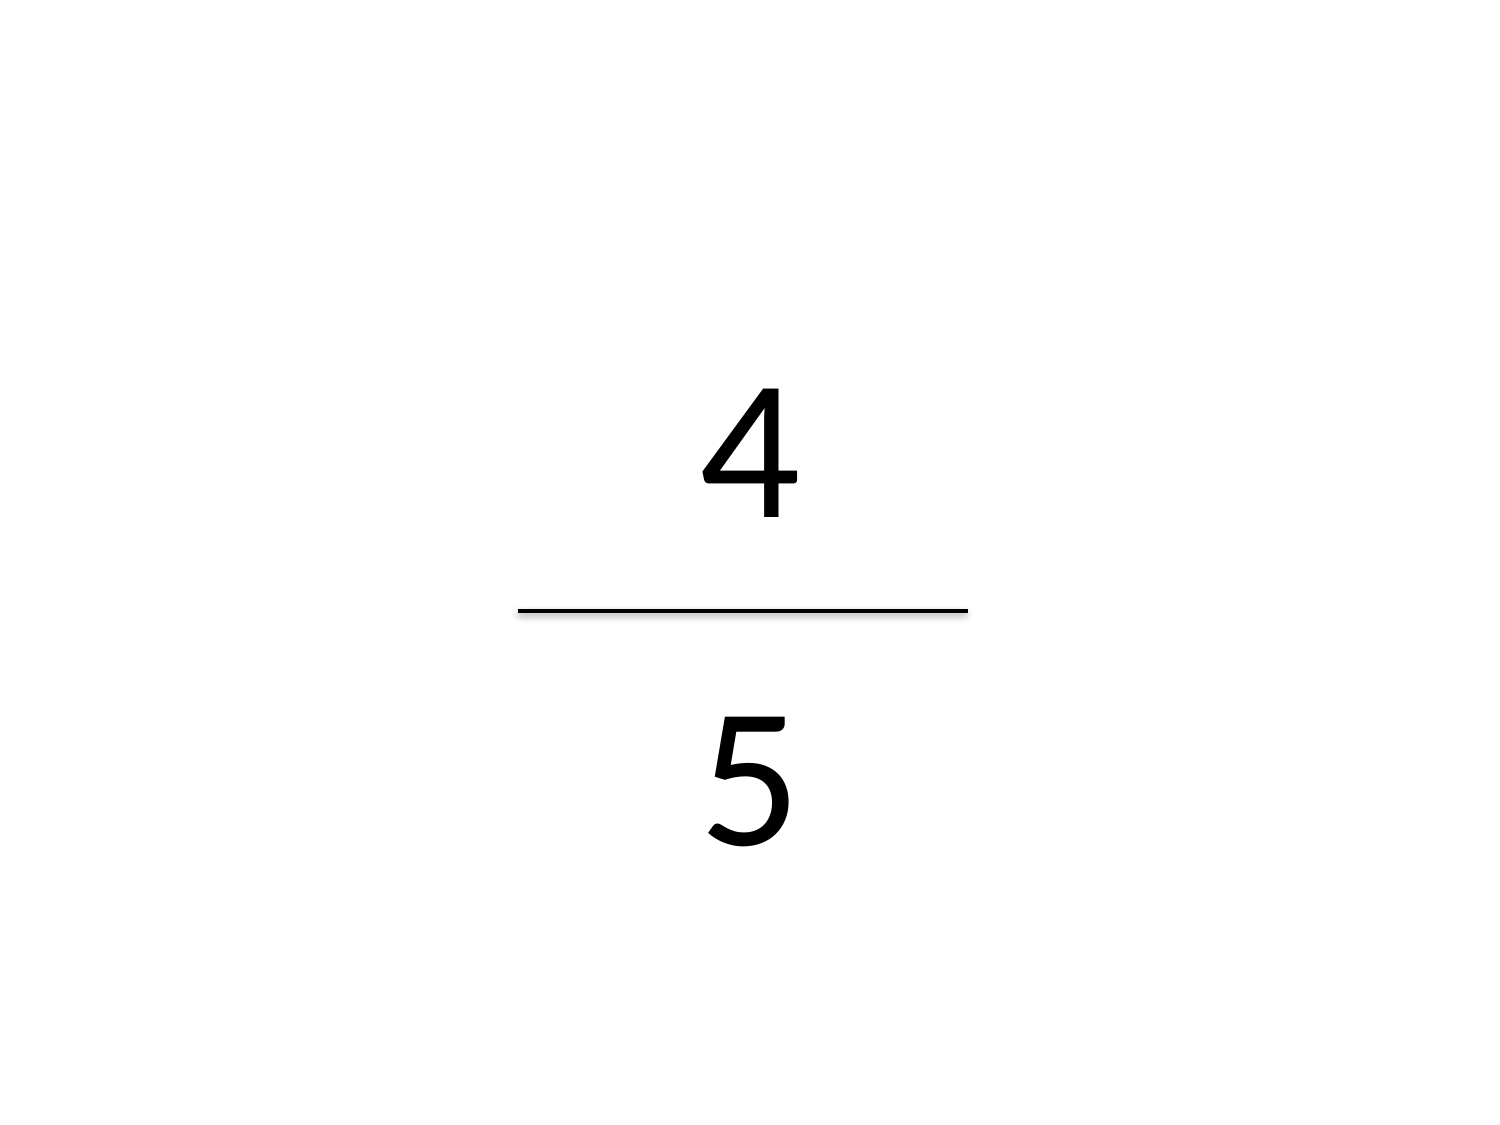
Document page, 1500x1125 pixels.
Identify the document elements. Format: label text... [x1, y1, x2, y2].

subtitle 5 [225, 637, 1275, 925]
title 4 [225, 284, 1275, 591]
